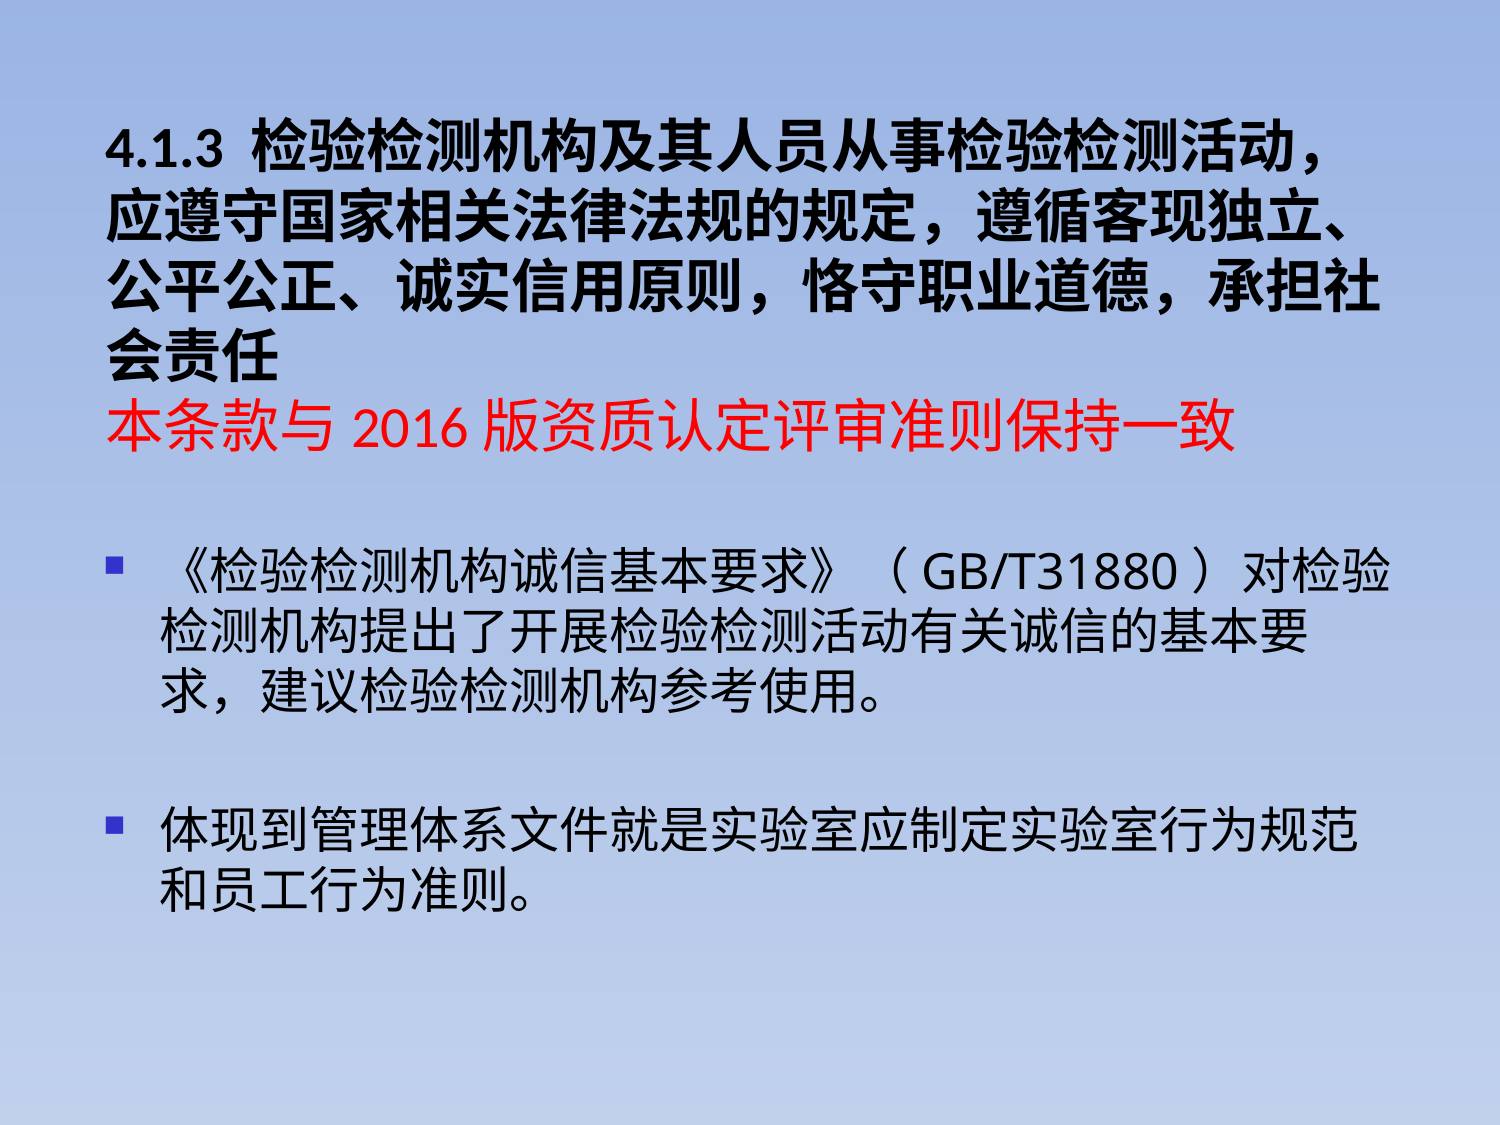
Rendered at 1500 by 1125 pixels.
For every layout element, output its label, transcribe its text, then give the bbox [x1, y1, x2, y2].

text_box 4.1.3 检验检测机构及其人员从事检验检测活动，应遵守国家相关法律法规的规定，遵循客现独立、公平公正、诚实信用原则，恪守职业道德，承担社会责任 本条款与2016版资质认定评审准则保持一致 《检验检测机构诚信基本要求》（GB/T31880）对检验检测机构提出了开展检验检测活动有关诚信的基本要求，建议检验检测机构参考使用。 体现到管理体系文件就是实验室应制定实验室行为规范和员工行为准则。 [88, 101, 1424, 1067]
